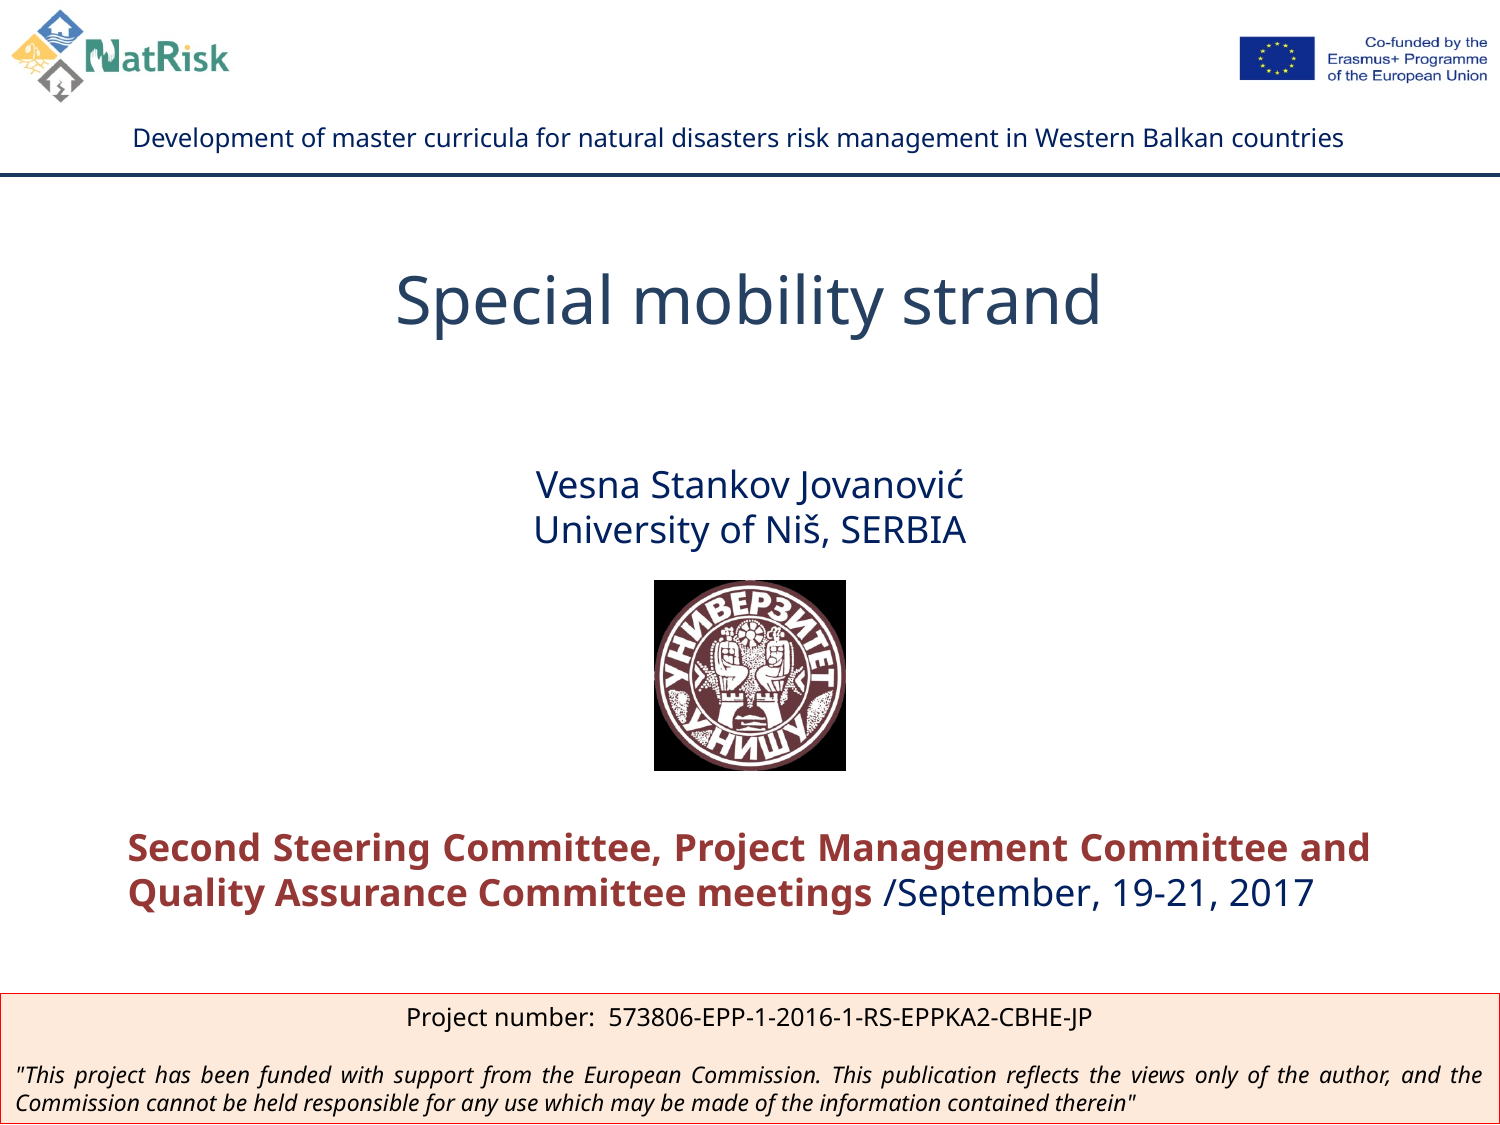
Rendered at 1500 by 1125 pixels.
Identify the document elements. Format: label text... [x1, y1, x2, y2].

picture [654, 580, 846, 772]
text_box Second Steering Committee, Project Management Committee and Quality Assurance Committee meetings /September, 19-21, 2017 [112, 812, 1388, 925]
text_box Project number: 573806-EPP-1-2016-1-RS-EPPKA2-CBHE-JP "This project has been funded with support from the European Commission. This publication reflects the views only of the author, and the Commission cannot be held responsible for any use which may be made of the information contained therein" [0, 993, 1500, 1124]
picture [1224, 24, 1500, 93]
text_box Vesna Stankov Jovanović University of Niš, SERBIA [112, 437, 1388, 575]
title Development of master curricula for natural disasters risk management in Western Balkan countries [101, 99, 1377, 173]
subtitle Special mobility strand [225, 249, 1275, 437]
picture [0, 0, 238, 113]
